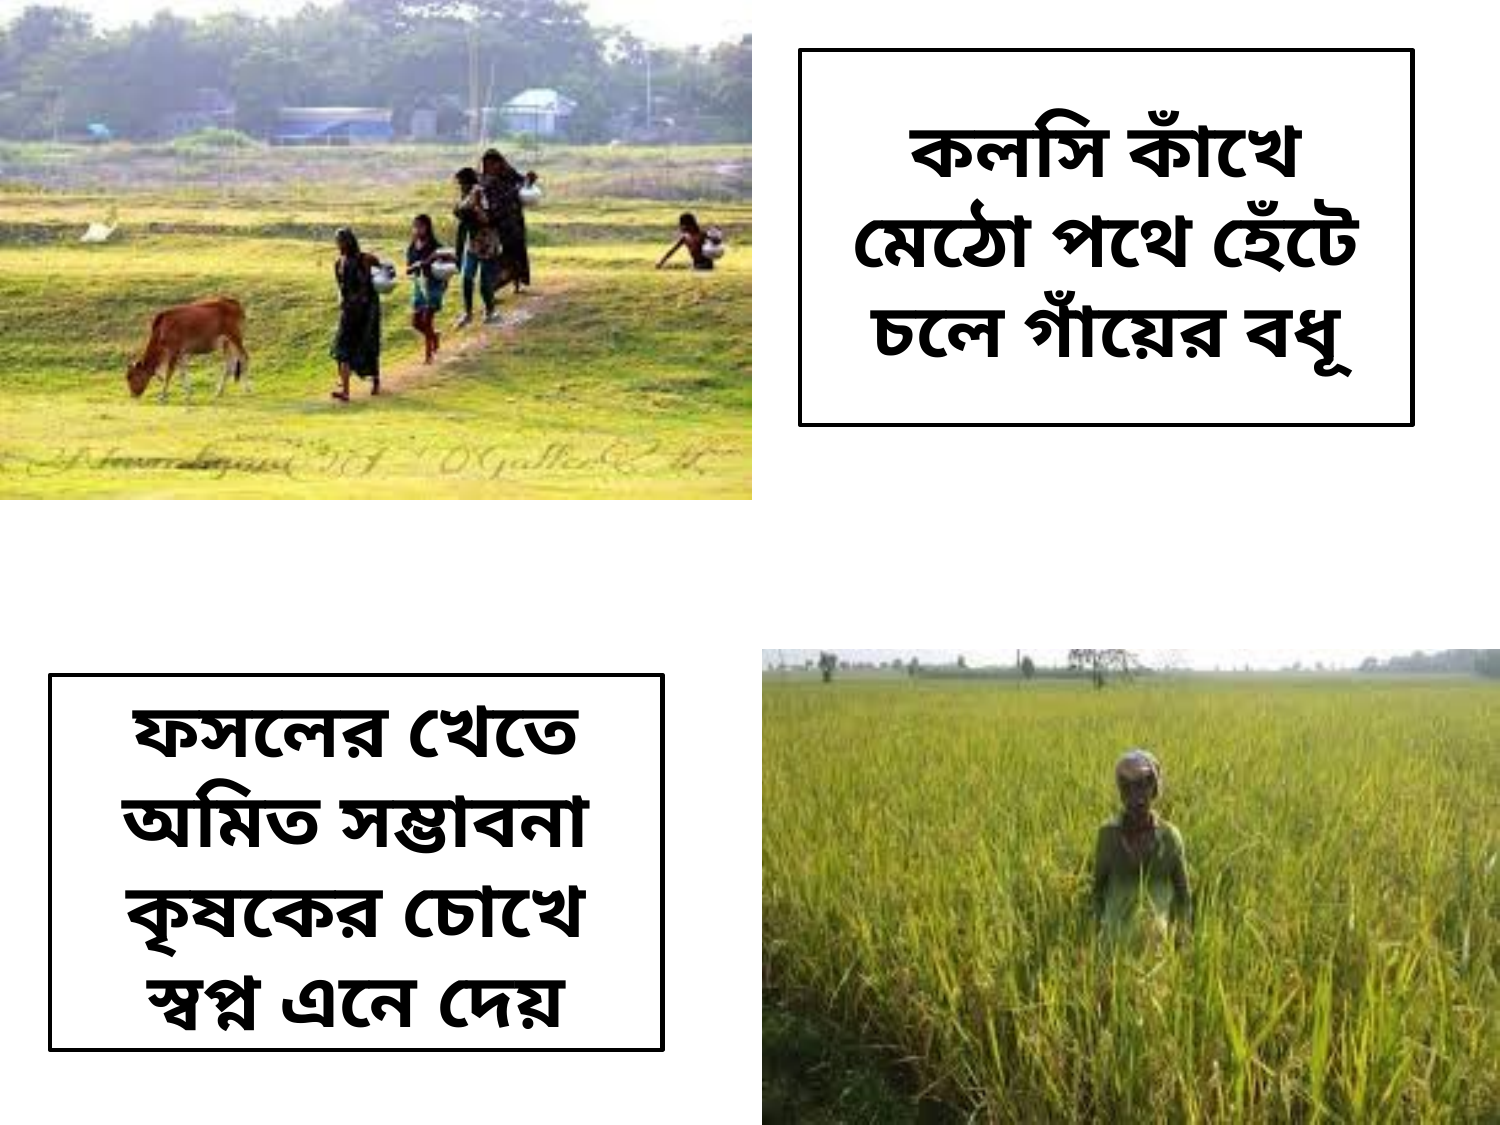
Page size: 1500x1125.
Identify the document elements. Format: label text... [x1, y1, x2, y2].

picture [0, 0, 752, 501]
text_box কলসি কাঁখে মেঠো পথে হেঁটে চলে গাঁয়ের বধূ [798, 48, 1415, 427]
picture [762, 649, 1500, 1125]
text_box ফসলের খেতে অমিত সম্ভাবনা কৃষকের চোখে স্বপ্ন এনে দেয় [48, 673, 665, 1052]
